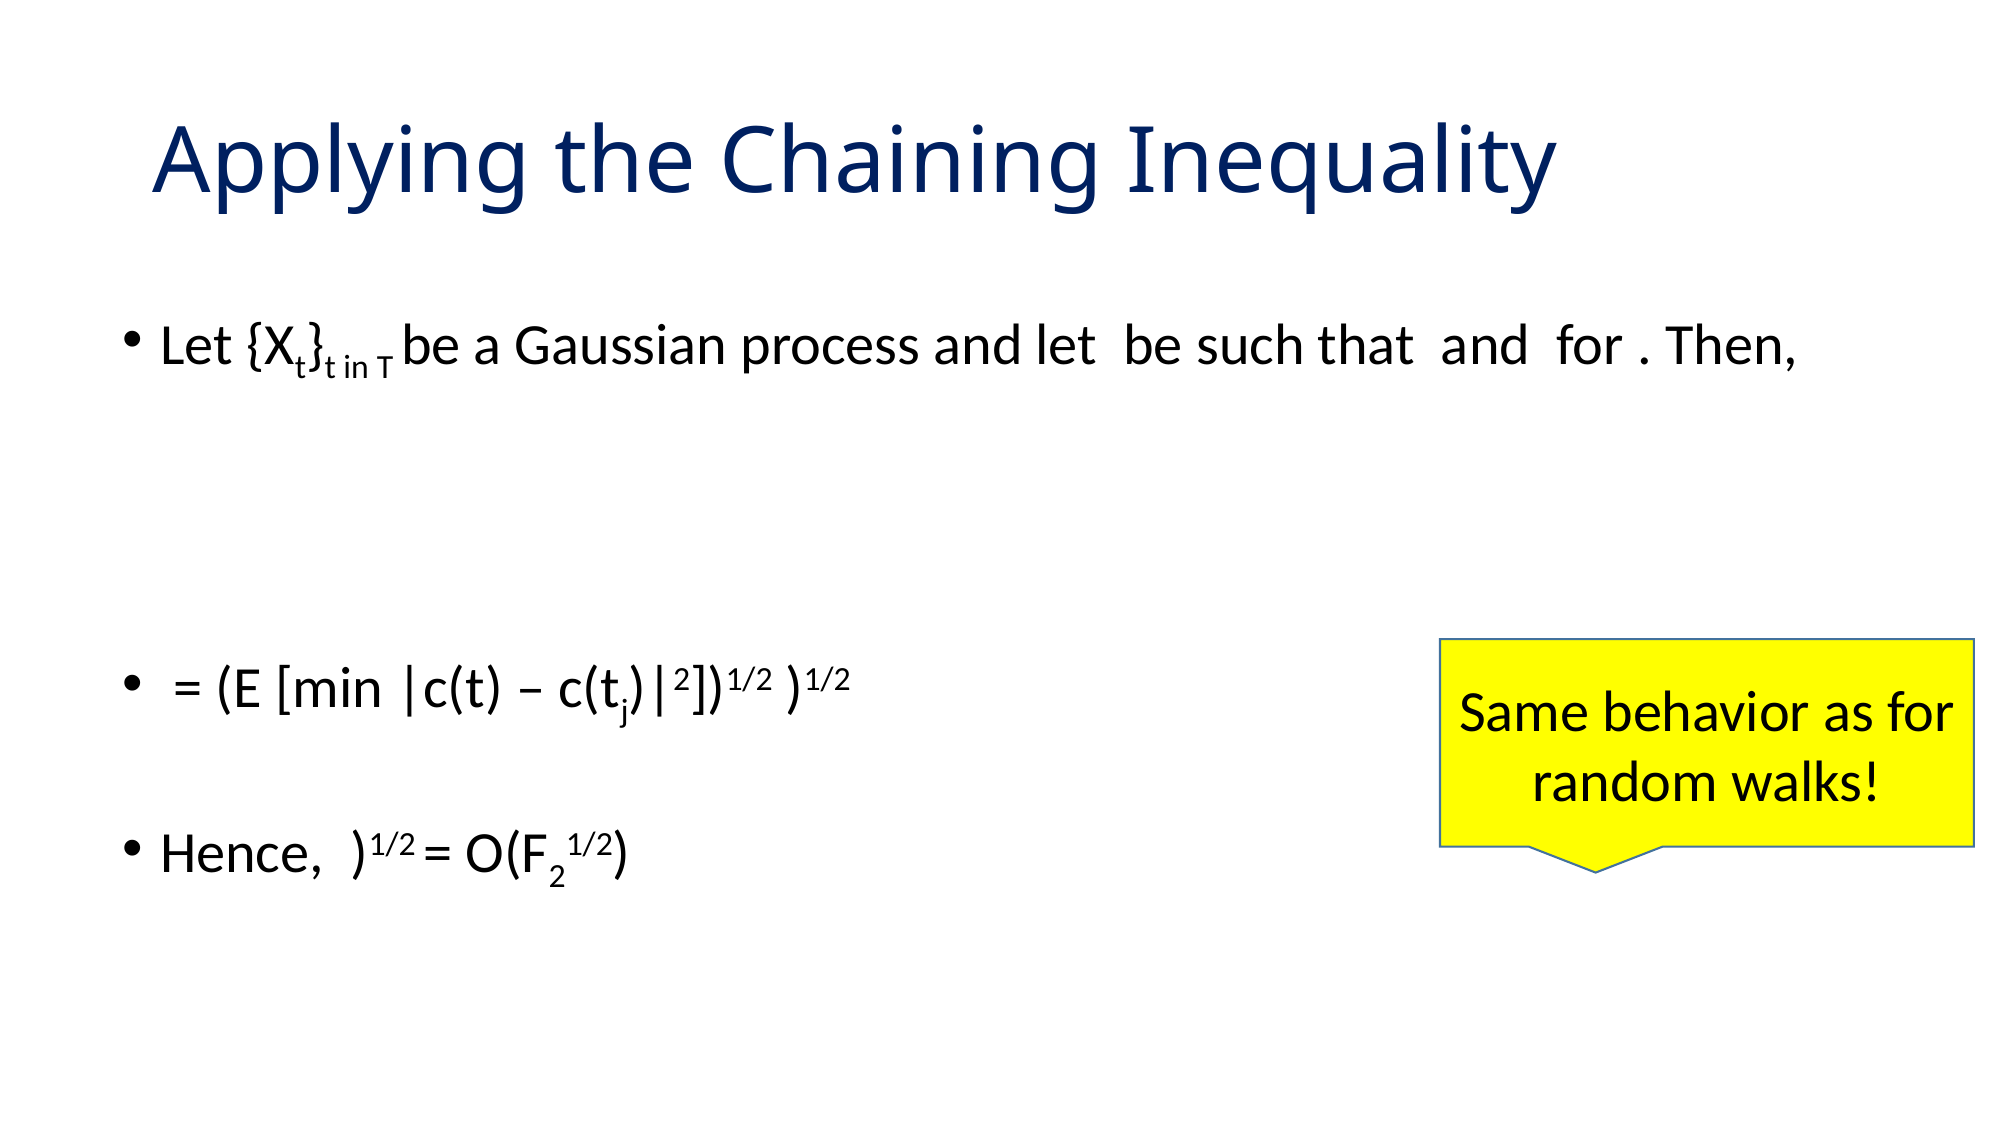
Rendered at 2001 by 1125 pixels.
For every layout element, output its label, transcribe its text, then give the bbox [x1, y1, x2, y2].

text_box Same behavior as for random walks! [1438, 638, 1975, 874]
title Applying the Chaining Inequality [137, 54, 1863, 272]
